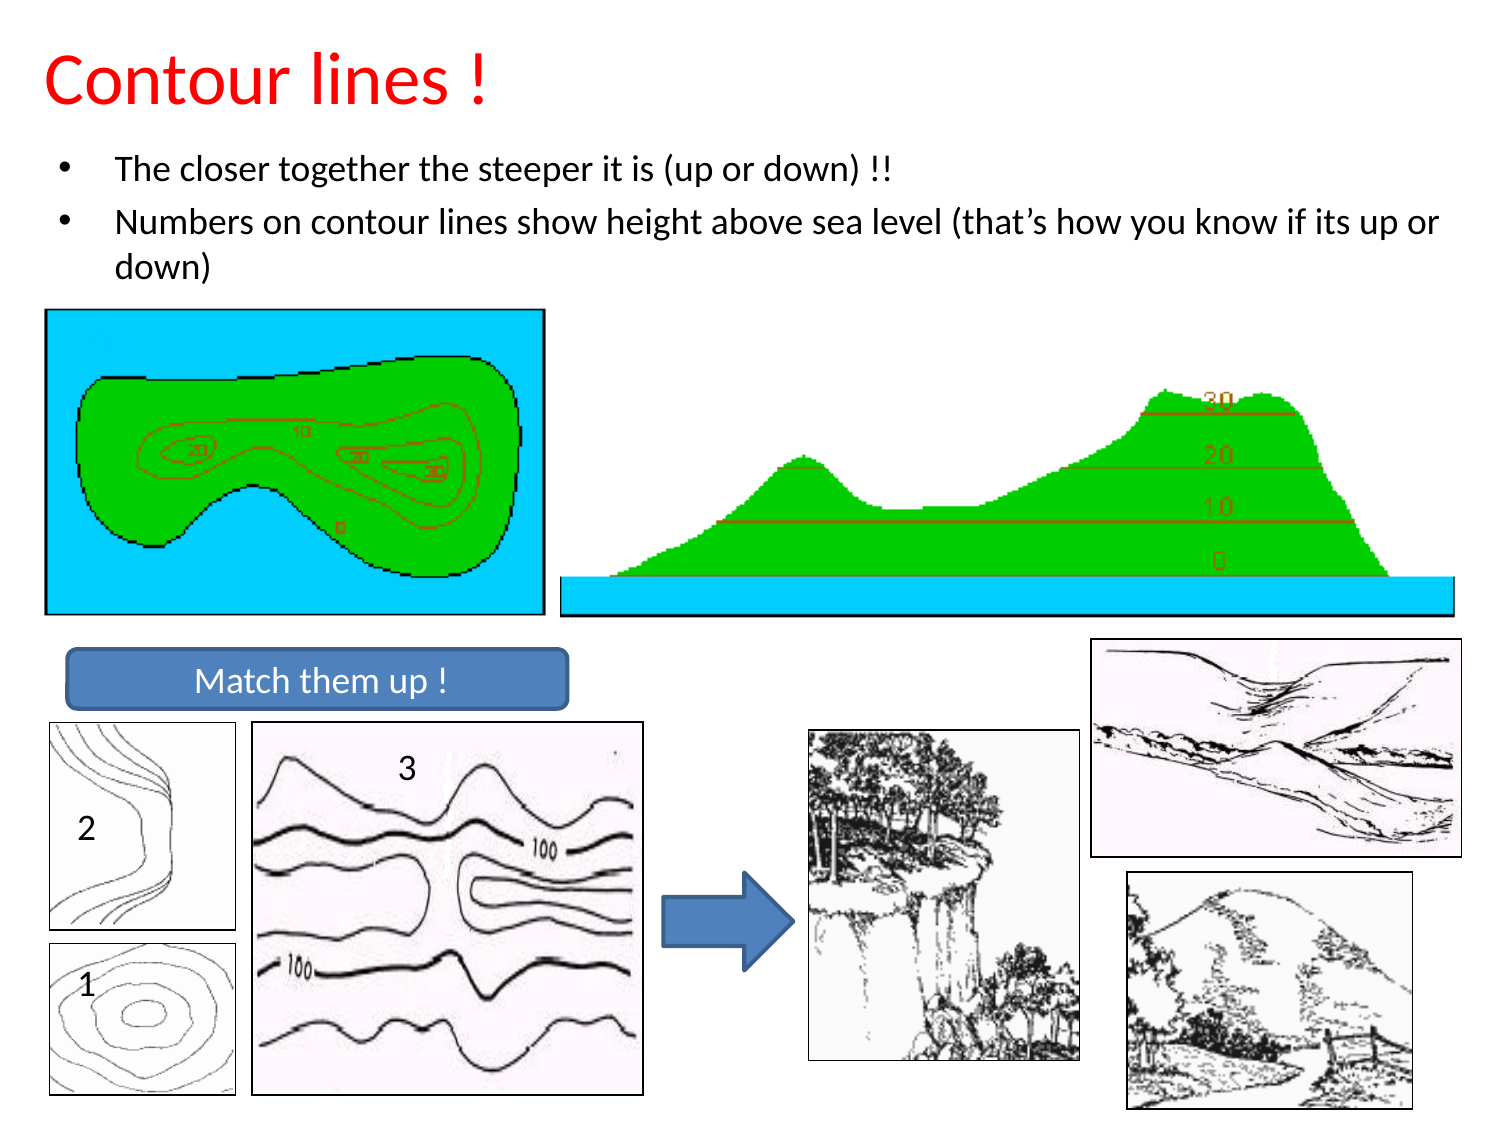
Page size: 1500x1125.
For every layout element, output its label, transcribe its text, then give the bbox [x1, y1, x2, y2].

text_box [661, 870, 796, 973]
text_box Match them up ! [65, 647, 570, 711]
title Contour lines ! [29, 21, 1380, 128]
picture [252, 722, 643, 1095]
list The closer together the steeper it is (up or down) !! Numbers on contour lines show height above sea level (that’s how you know if its up or down) [43, 646, 1461, 1082]
picture [49, 722, 236, 930]
picture [29, 295, 1477, 857]
list The closer together the steeper it is (up or down) !! Numbers on contour lines show height above sea level (that’s how you know if its up or down) [43, 136, 1461, 348]
picture [808, 730, 1080, 1061]
picture [1127, 872, 1412, 1109]
picture [49, 944, 236, 1095]
